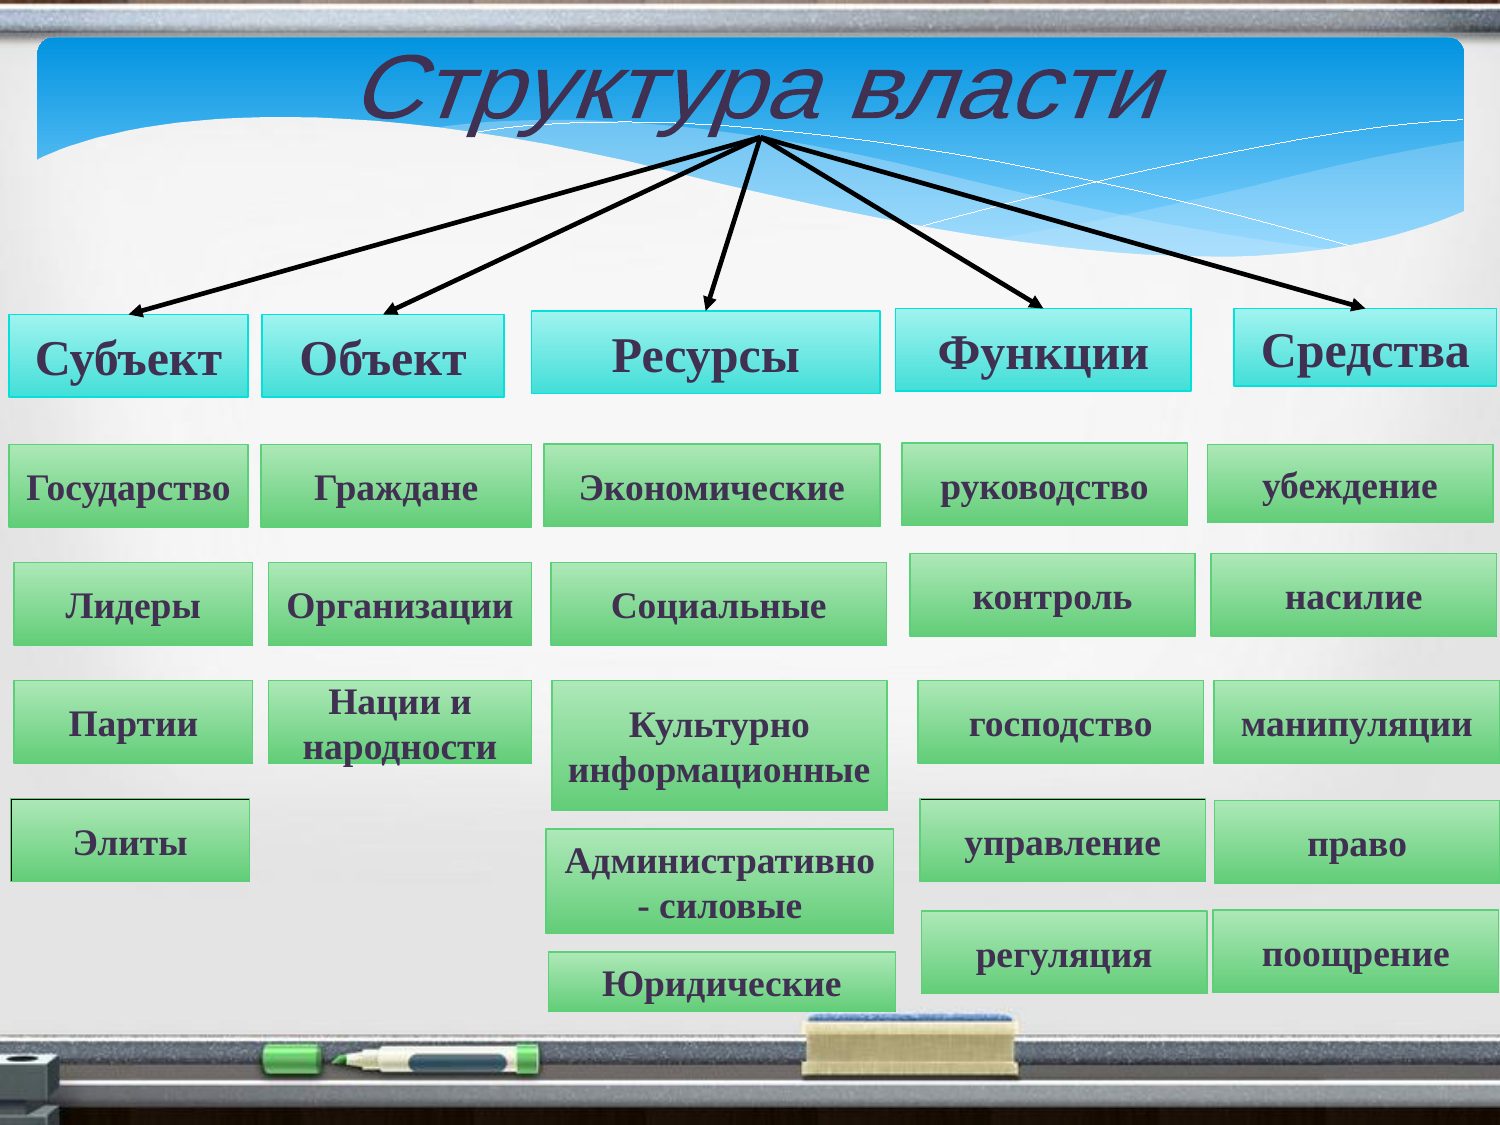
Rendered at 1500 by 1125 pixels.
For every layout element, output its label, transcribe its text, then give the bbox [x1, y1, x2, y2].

text_box Юридические [548, 951, 896, 1012]
text_box Государство [8, 444, 249, 528]
text_box руководство [901, 442, 1188, 526]
text_box Лидеры [13, 562, 253, 646]
text_box управление [919, 798, 1206, 882]
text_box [1044, 136, 1366, 309]
text_box Субъект [8, 314, 249, 398]
text_box Ресурсы [531, 320, 881, 394]
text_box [761, 136, 1044, 309]
text_box Организации [268, 562, 532, 646]
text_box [705, 136, 761, 312]
text_box убеждение [1207, 444, 1494, 523]
text_box Социальные [550, 562, 887, 646]
text_box Нации и народности [268, 680, 532, 764]
text_box Граждане [260, 444, 532, 528]
text_box Объект [261, 324, 505, 398]
picture [0, 0, 1500, 1125]
text_box манипуляции [1213, 680, 1500, 764]
text_box поощрение [1212, 909, 1499, 993]
text_box насилие [1210, 553, 1497, 637]
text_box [128, 136, 381, 315]
text_box Экономические [543, 443, 881, 527]
text_box Средства [1233, 308, 1497, 387]
text_box Партии [13, 680, 253, 764]
text_box контроль [909, 553, 1196, 637]
text_box регуляция [921, 910, 1208, 994]
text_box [382, 136, 704, 315]
text_box Функции [895, 319, 1192, 392]
text_box Элиты [10, 798, 250, 882]
text_box Административно - силовые [545, 828, 894, 934]
text_box господство [917, 680, 1204, 764]
text_box Культурно информационные [551, 680, 888, 811]
text_box право [1214, 800, 1500, 884]
